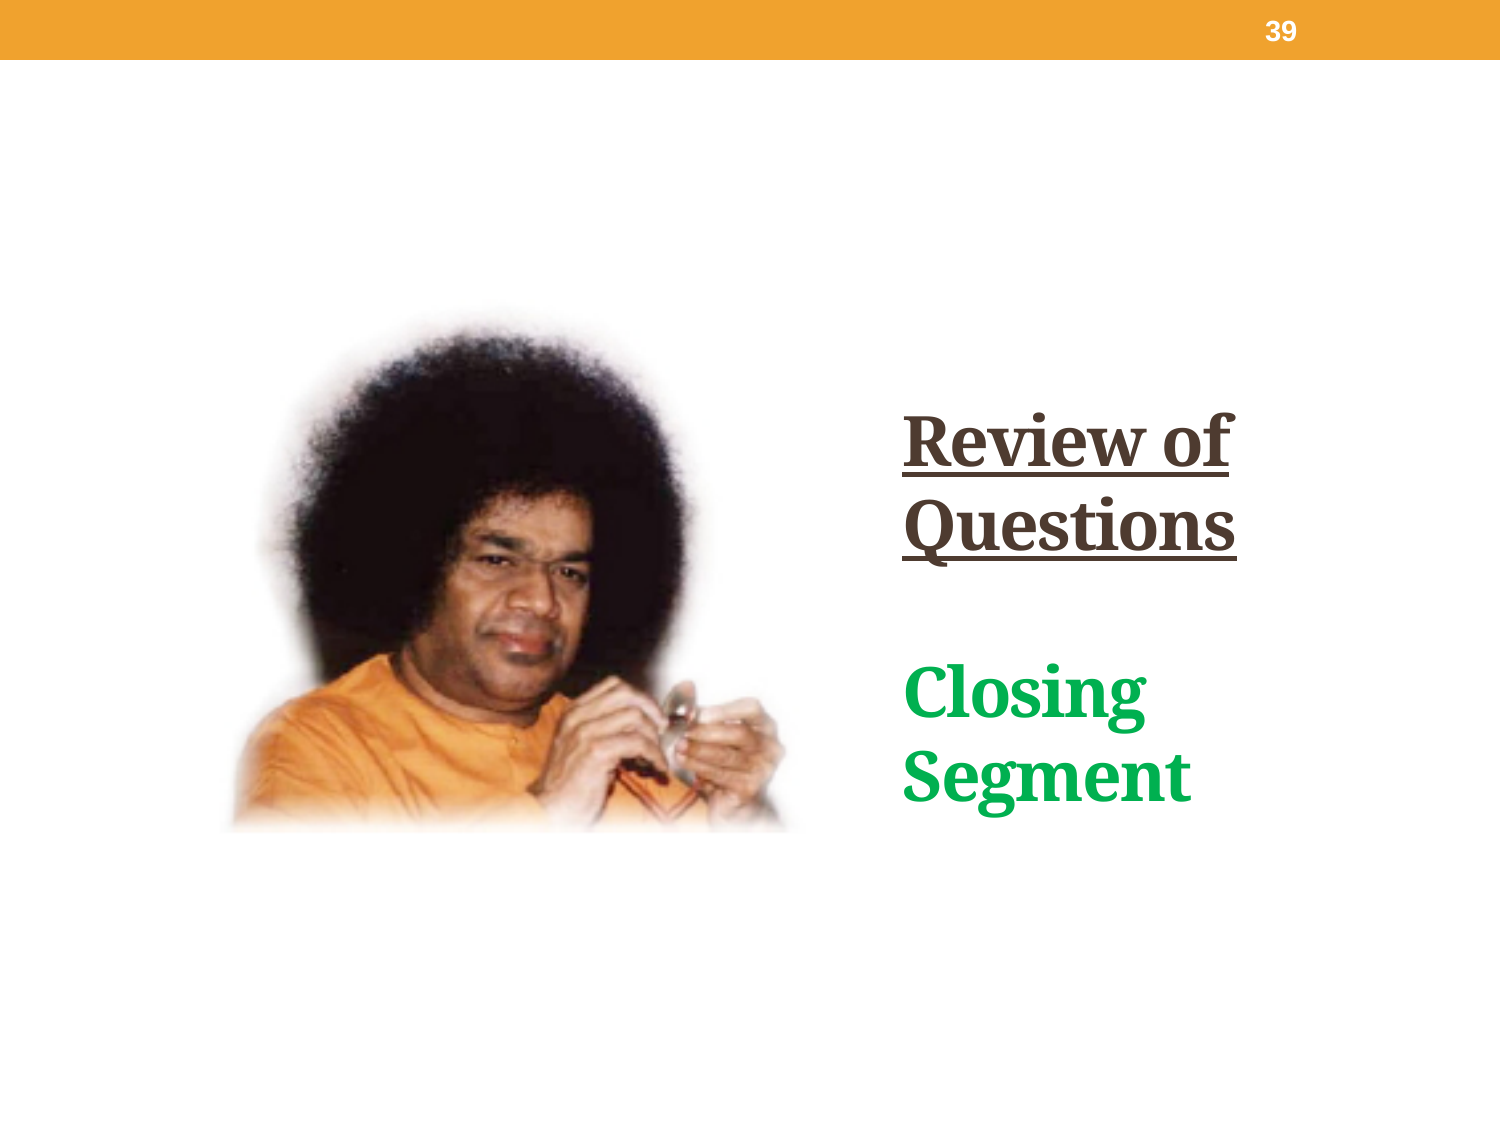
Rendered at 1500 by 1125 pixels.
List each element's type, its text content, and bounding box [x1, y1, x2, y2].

picture [199, 299, 813, 836]
slide_number 39 [1250, 3, 1425, 57]
title Review of Questions Closing Segment [887, 387, 1363, 825]
